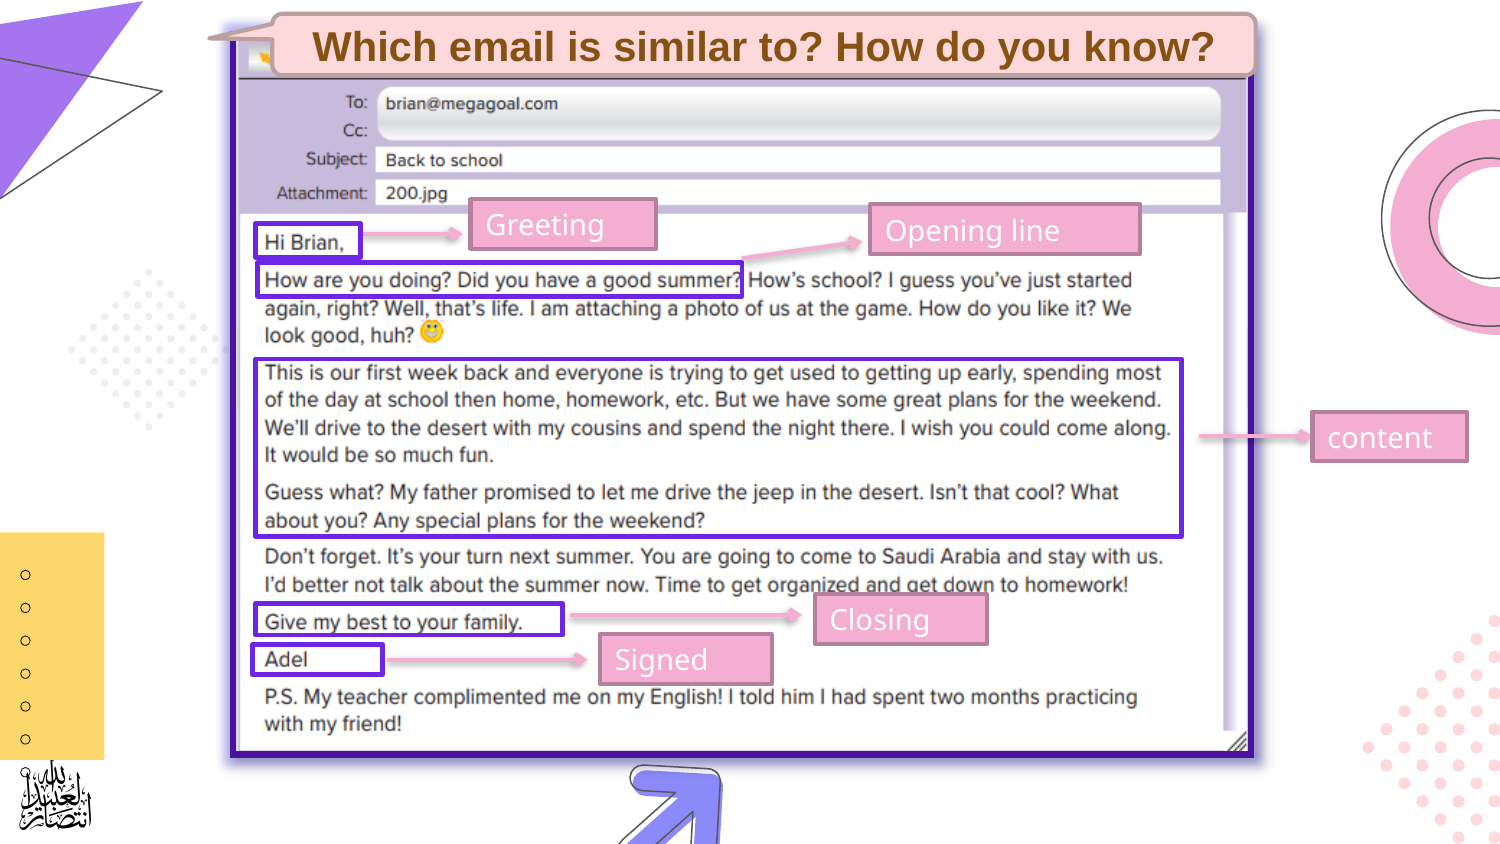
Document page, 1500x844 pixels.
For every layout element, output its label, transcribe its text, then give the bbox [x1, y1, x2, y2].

picture [14, 760, 99, 835]
picture [236, 36, 1248, 752]
text_box Which email is similar to? How do you know? [207, 11, 1258, 75]
text_box content [1310, 410, 1469, 463]
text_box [741, 241, 863, 259]
